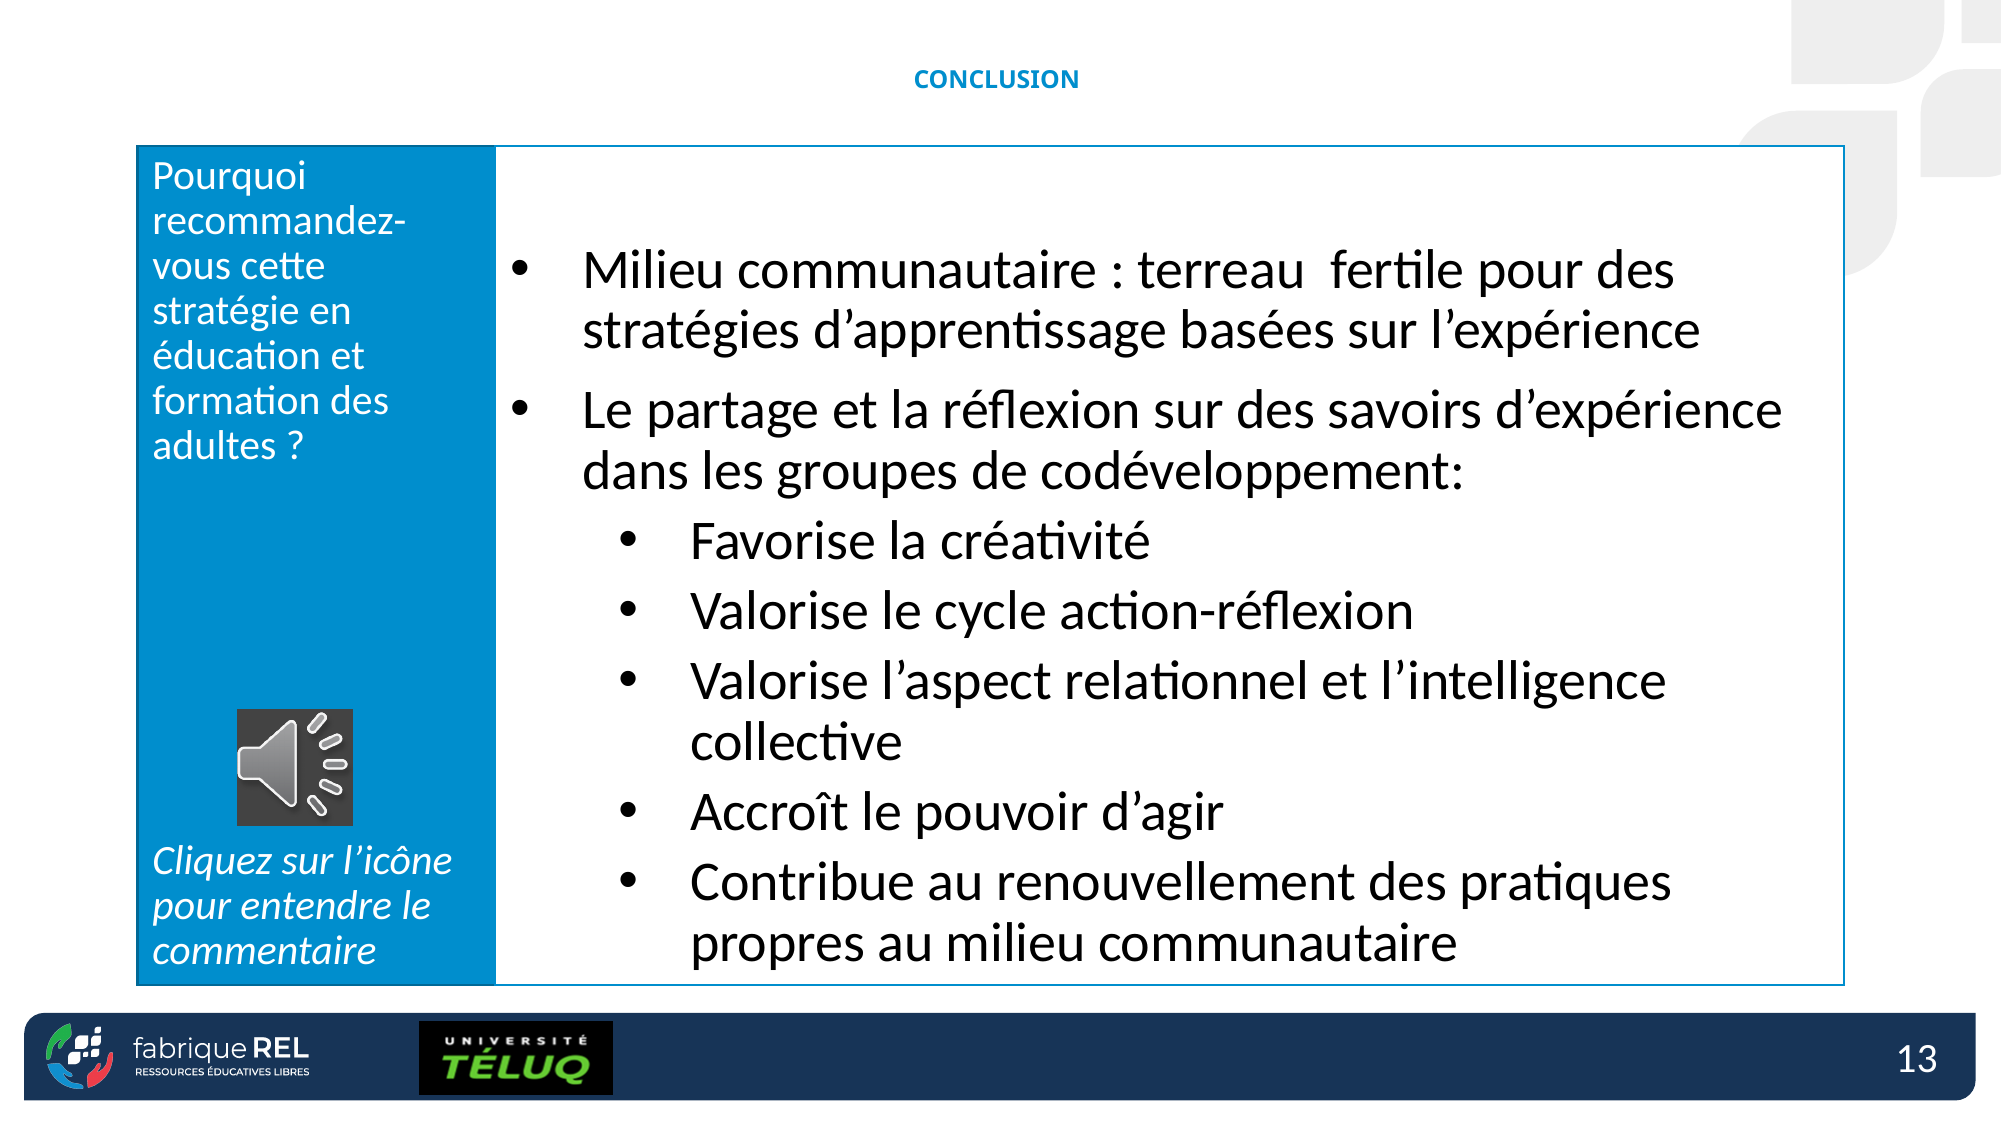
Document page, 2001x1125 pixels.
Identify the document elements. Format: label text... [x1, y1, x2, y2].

title CONCLUSION [137, 59, 1863, 102]
slide_number 13 [1816, 1025, 1953, 1086]
list Milieu communautaire : terreau fertile pour des stratégies d’apprentissage basées sur l’expérience Le partage et la réflexion sur des savoirs d’expérience dans les groupes de codéveloppement: Favorise la créativité Valorise le cycle action-réflexion Valorise l’aspect relationnel et l’intelligence collective Accroît le pouvoir d’agir Contribue au renouvellement des pratiques propres au milieu communautaire [494, 145, 1845, 986]
picture [419, 1021, 613, 1095]
list Pourquoi recommandez-vous cette stratégie en éducation et formation des adultes ? Cliquez sur l’icône pour entendre le commentaire Cliquez sur l’icône pour entendre le commentaire [136, 145, 494, 986]
picture [238, 710, 352, 825]
picture [25, 979, 329, 1125]
